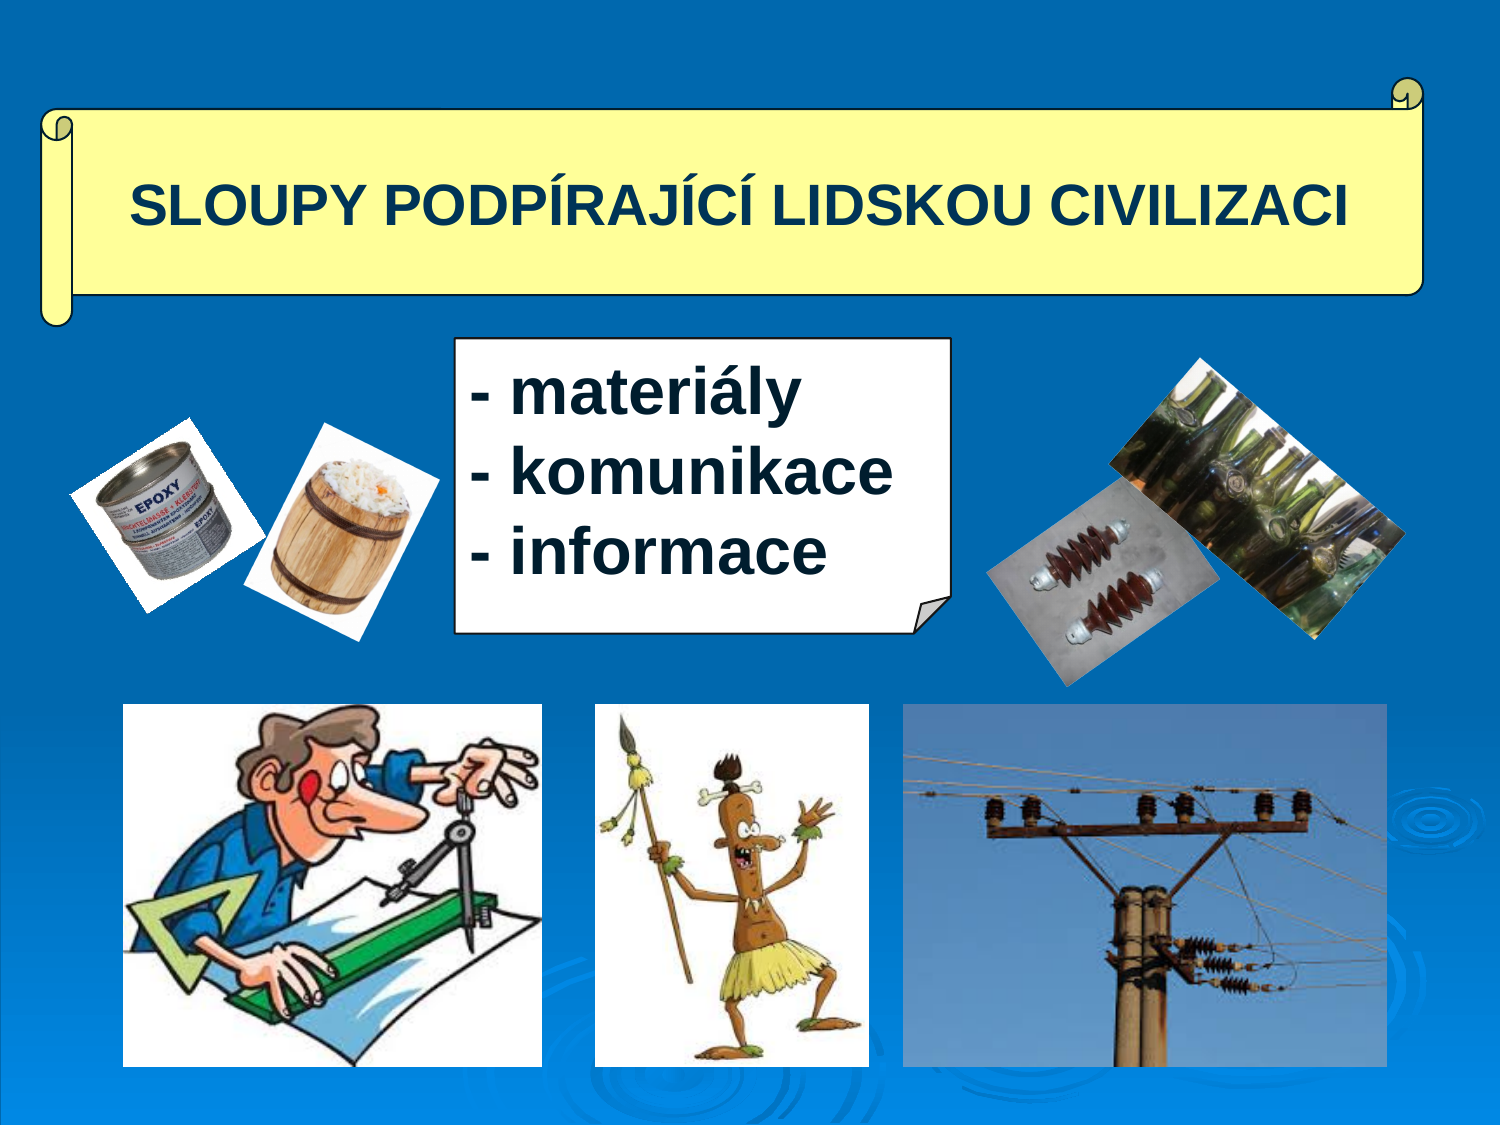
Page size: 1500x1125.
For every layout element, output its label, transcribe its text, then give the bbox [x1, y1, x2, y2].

picture [123, 703, 542, 1067]
text_box SLOUPY PODPÍRAJÍCÍ LIDSKOU CIVILIZACI [41, 78, 1424, 327]
picture [595, 703, 870, 1067]
picture [244, 423, 439, 641]
text_box - materiály - komunikace - informace [454, 338, 951, 634]
picture [903, 703, 1387, 1067]
picture [69, 417, 266, 614]
picture [987, 358, 1405, 686]
